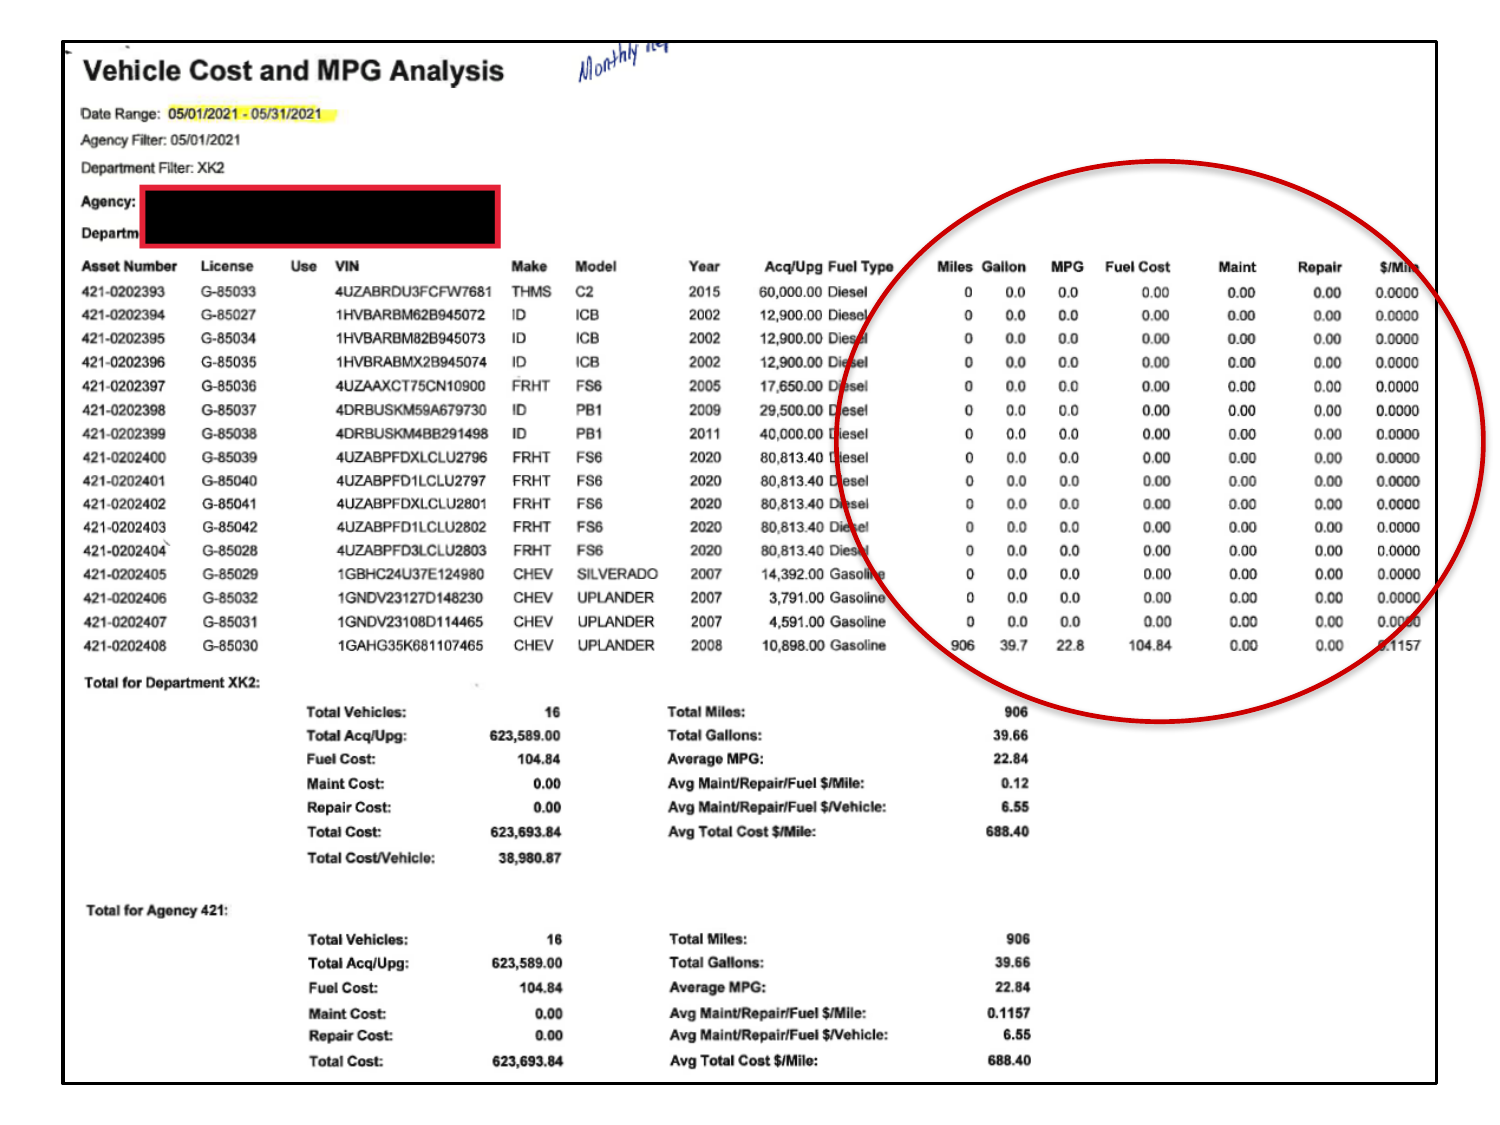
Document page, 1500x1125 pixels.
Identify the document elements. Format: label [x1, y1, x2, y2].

picture [64, 42, 1436, 1083]
text_box [1440, 299, 1485, 584]
